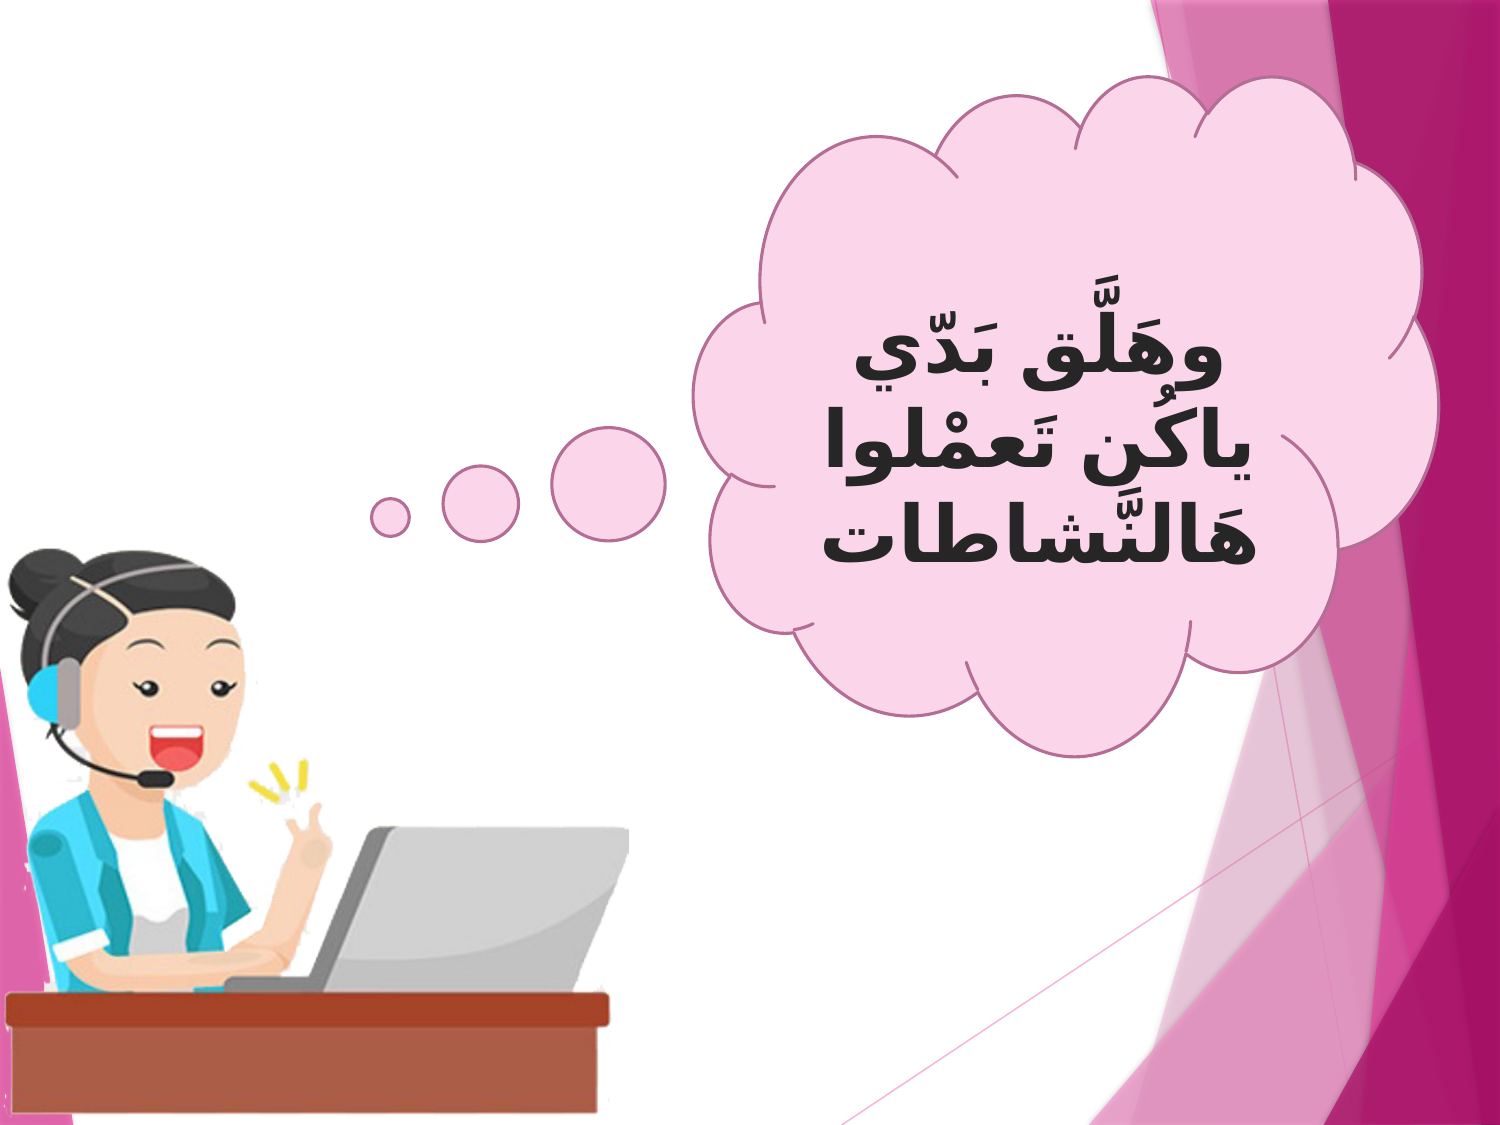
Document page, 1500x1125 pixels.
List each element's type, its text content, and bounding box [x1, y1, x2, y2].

text_box وهَلَّق بَدّي ياكُن تَعمْلوا هَالنَّشاطات [369, 497, 411, 523]
text_box وهَلَّق بَدّي ياكُن تَعمْلوا هَالنَّشاطات [691, 75, 1441, 759]
text_box وهَلَّق بَدّي ياكُن تَعمْلوا هَالنَّشاطات [550, 426, 667, 538]
text_box وهَلَّق بَدّي ياكُن تَعمْلوا هَالنَّشاطات [441, 464, 521, 523]
picture [0, 524, 630, 1125]
